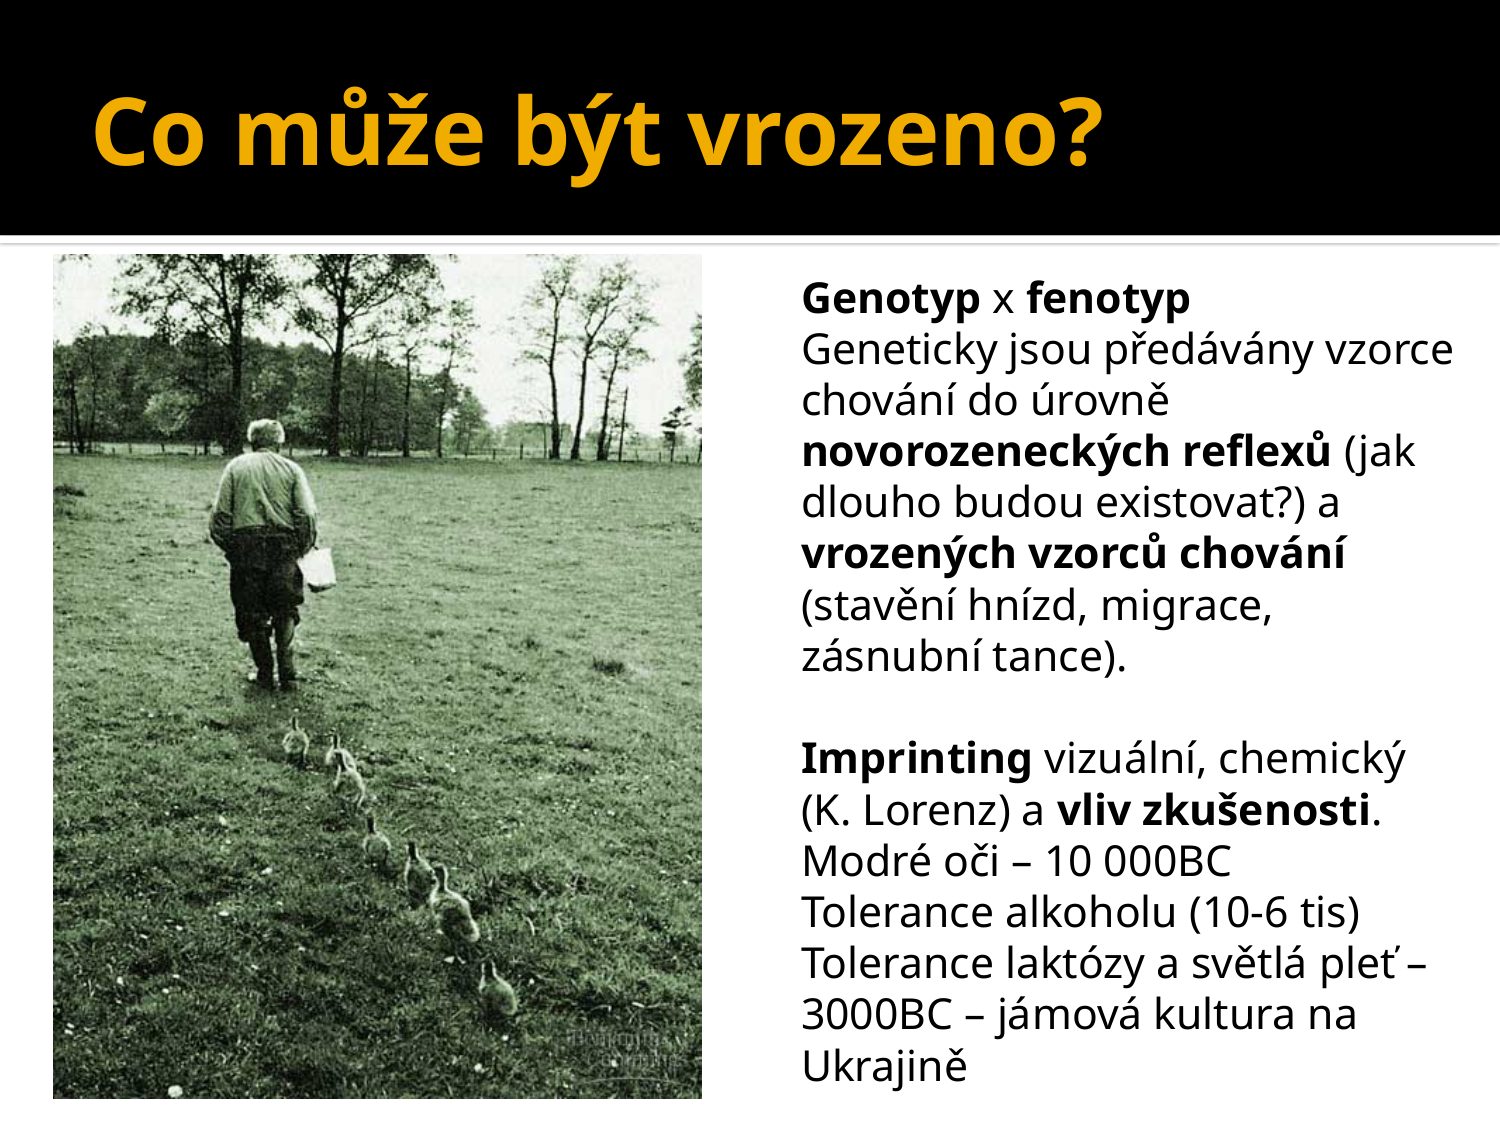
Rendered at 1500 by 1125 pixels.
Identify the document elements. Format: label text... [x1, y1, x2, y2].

picture [53, 254, 702, 1099]
list Genotyp x fenotyp Geneticky jsou předávány vzorce chování do úrovně novorozeneckých reflexů (jak dlouho budou existovat?) a vrozených vzorců chování (stavění hnízd, migrace, zásnubní tance). Imprinting vizuální, chemický (K. Lorenz) a vliv zkušenosti. Modré oči – 10 000BC Tolerance alkoholu (10-6 tis) Tolerance laktózy a světlá pleť – 3000BC – jámová kultura na Ukrajině [773, 255, 1471, 1106]
title Co může být vrozeno? [75, 25, 1425, 231]
